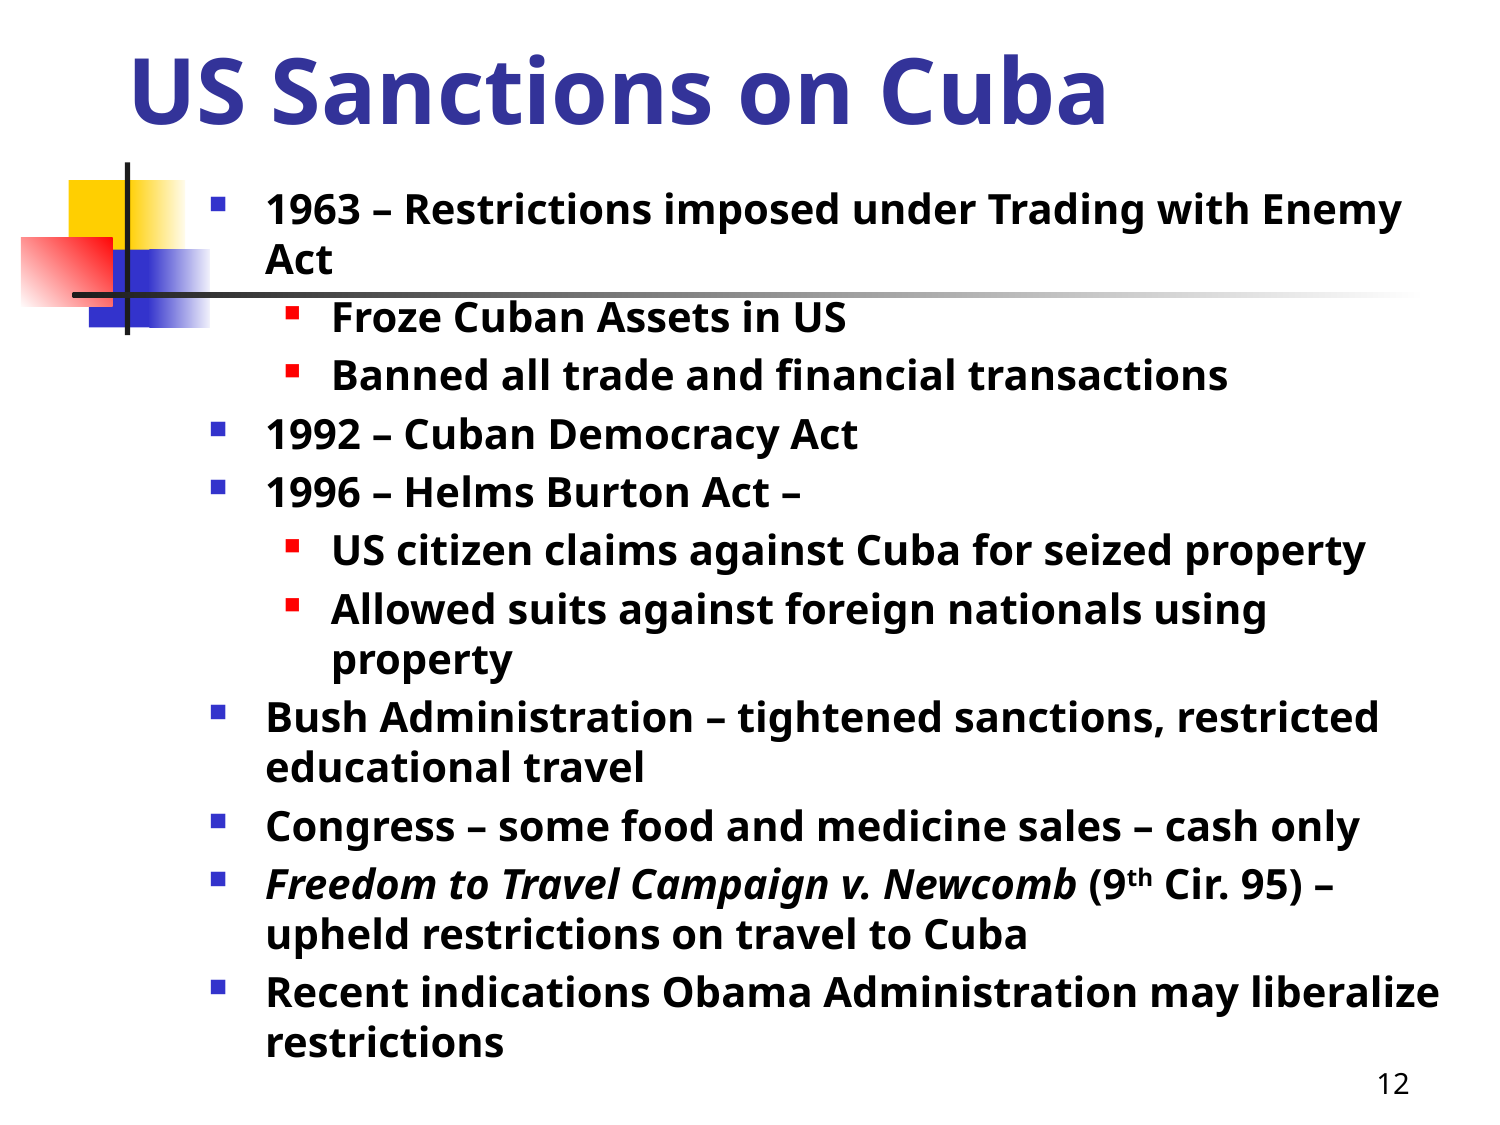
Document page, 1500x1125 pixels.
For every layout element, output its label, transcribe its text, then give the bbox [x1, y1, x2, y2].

title US Sanctions on Cuba [112, 0, 1392, 151]
list 1963 – Restrictions imposed under Trading with Enemy Act Froze Cuban Assets in US Banned all trade and financial transactions 1992 – Cuban Democracy Act 1996 – Helms Burton Act – US citizen claims against Cuba for seized property Allowed suits against foreign nationals using property Bush Administration – tightened sanctions, restricted educational travel Congress – some food and medicine sales – cash only Freedom to Travel Campaign v. Newcomb (9th Cir. 95) – upheld restrictions on travel to Cuba Recent indications Obama Administration may liberalize restrictions [193, 174, 1470, 1007]
slide_number 12 [1112, 1037, 1426, 1113]
